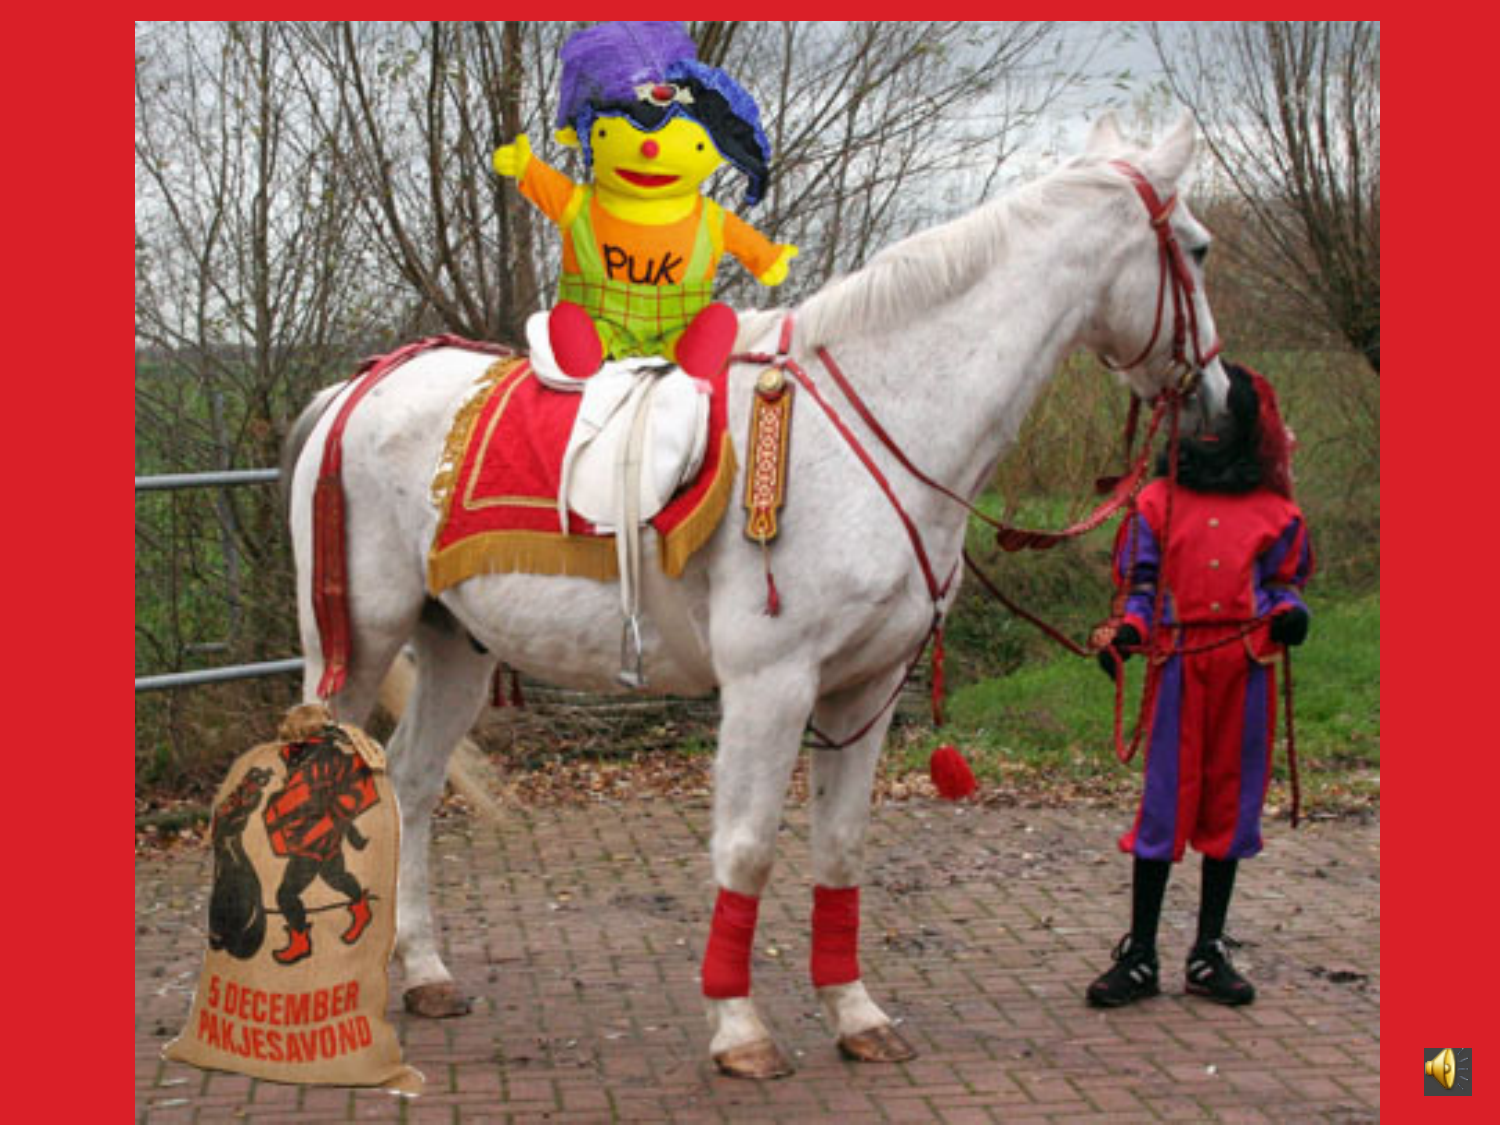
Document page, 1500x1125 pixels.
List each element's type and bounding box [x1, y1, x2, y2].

picture [1423, 1046, 1474, 1098]
list [135, 21, 1380, 1125]
